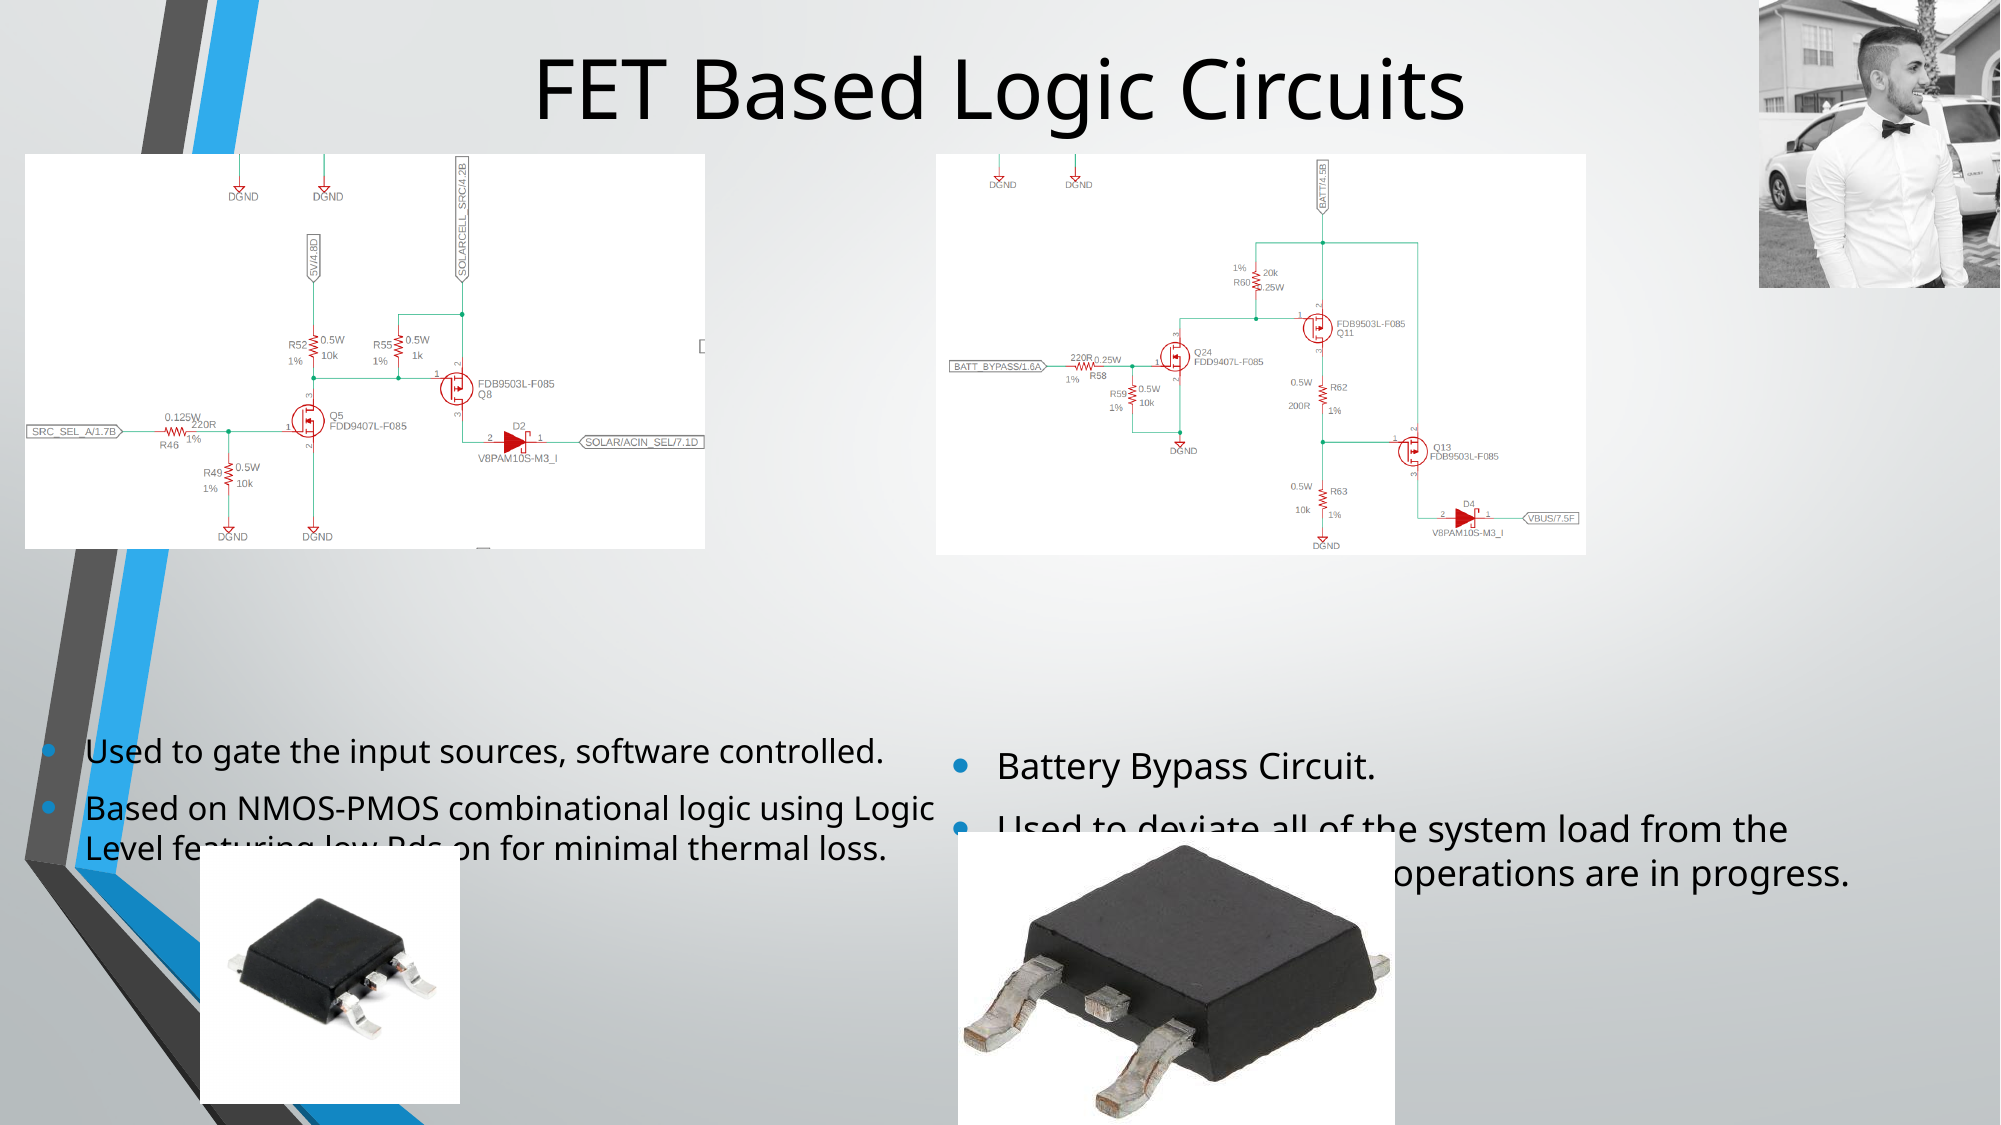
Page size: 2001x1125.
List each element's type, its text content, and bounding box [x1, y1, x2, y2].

picture [1759, 0, 2000, 288]
picture [199, 845, 460, 1105]
picture [957, 832, 1395, 1125]
title FET Based Logic Circuits [338, 0, 1662, 230]
picture [935, 154, 1586, 555]
text_box Battery Bypass Circuit. Used to deviate all of the system load from the battery when charging operations are in progress. [936, 736, 1870, 945]
list Used to gate the input sources, software controlled. Based on NMOS-PMOS combinational logic using Logic Level featuring low Rds on for minimal thermal loss. [25, 723, 960, 932]
picture [24, 154, 705, 550]
